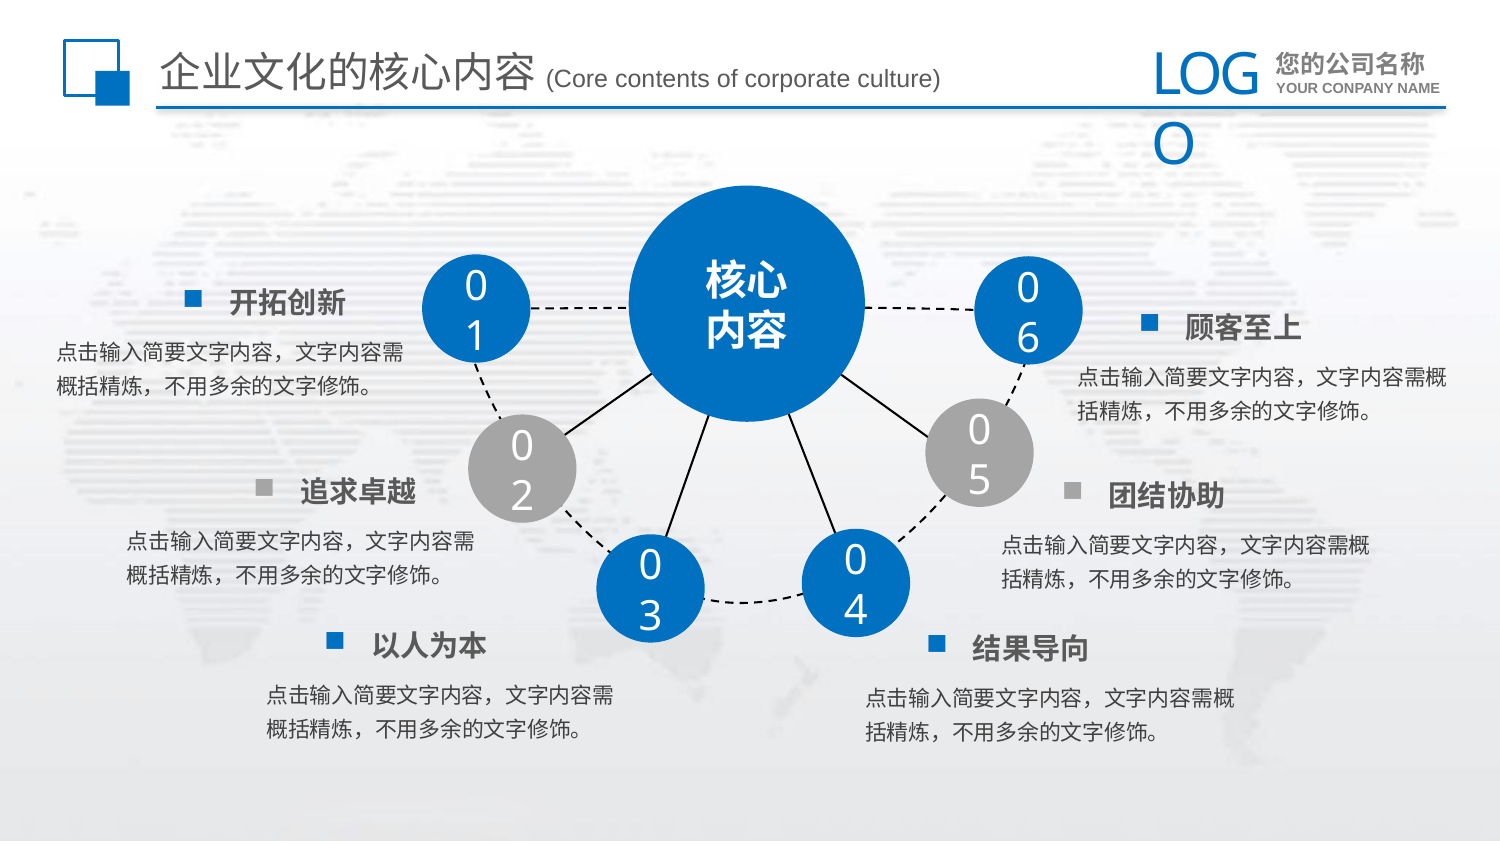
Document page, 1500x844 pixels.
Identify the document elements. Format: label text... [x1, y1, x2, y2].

text_box 点击输入简要文字内容，文字内容需概括精炼，不用多余的文字修饰。 [251, 666, 632, 750]
text_box 01 [420, 252, 533, 365]
text_box 团结协助 [1040, 468, 1310, 516]
text_box 点击输入简要文字内容，文字内容需概括精炼，不用多余的文字修饰。 [850, 669, 1270, 753]
text_box 05 [935, 397, 1036, 509]
text_box 点击输入简要文字内容，文字内容需概括精炼，不用多余的文字修饰。 [1063, 348, 1483, 432]
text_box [628, 185, 866, 422]
text_box 顾客至上 [1117, 300, 1387, 348]
text_box 06 [972, 254, 1085, 367]
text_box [500, 306, 638, 480]
title 企业文化的核心内容(Core contents of corporate culture) [148, 43, 1117, 99]
text_box 04 [801, 527, 913, 640]
text_box 03 [594, 533, 704, 645]
text_box [562, 488, 638, 552]
text_box 开拓创新 [98, 276, 368, 323]
text_box 点击输入简要文字内容，文字内容需概括精炼，不用多余的文字修饰。 [112, 512, 508, 596]
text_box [746, 306, 988, 480]
text_box [992, 354, 1026, 404]
text_box 结果导向 [904, 622, 1174, 669]
text_box 点击输入简要文字内容，文字内容需概括精炼，不用多余的文字修饰。 [986, 516, 1406, 599]
text_box [862, 488, 946, 545]
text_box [746, 487, 858, 589]
text_box [473, 362, 495, 414]
text_box 02 [466, 419, 576, 525]
text_box 追求卓越 [169, 465, 439, 512]
text_box 以人为本 [240, 618, 510, 670]
text_box [751, 597, 800, 605]
text_box 点击输入简要文字内容，文字内容需概括精炼，不用多余的文字修饰。 [41, 323, 426, 407]
picture [0, 0, 1500, 841]
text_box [643, 429, 748, 599]
